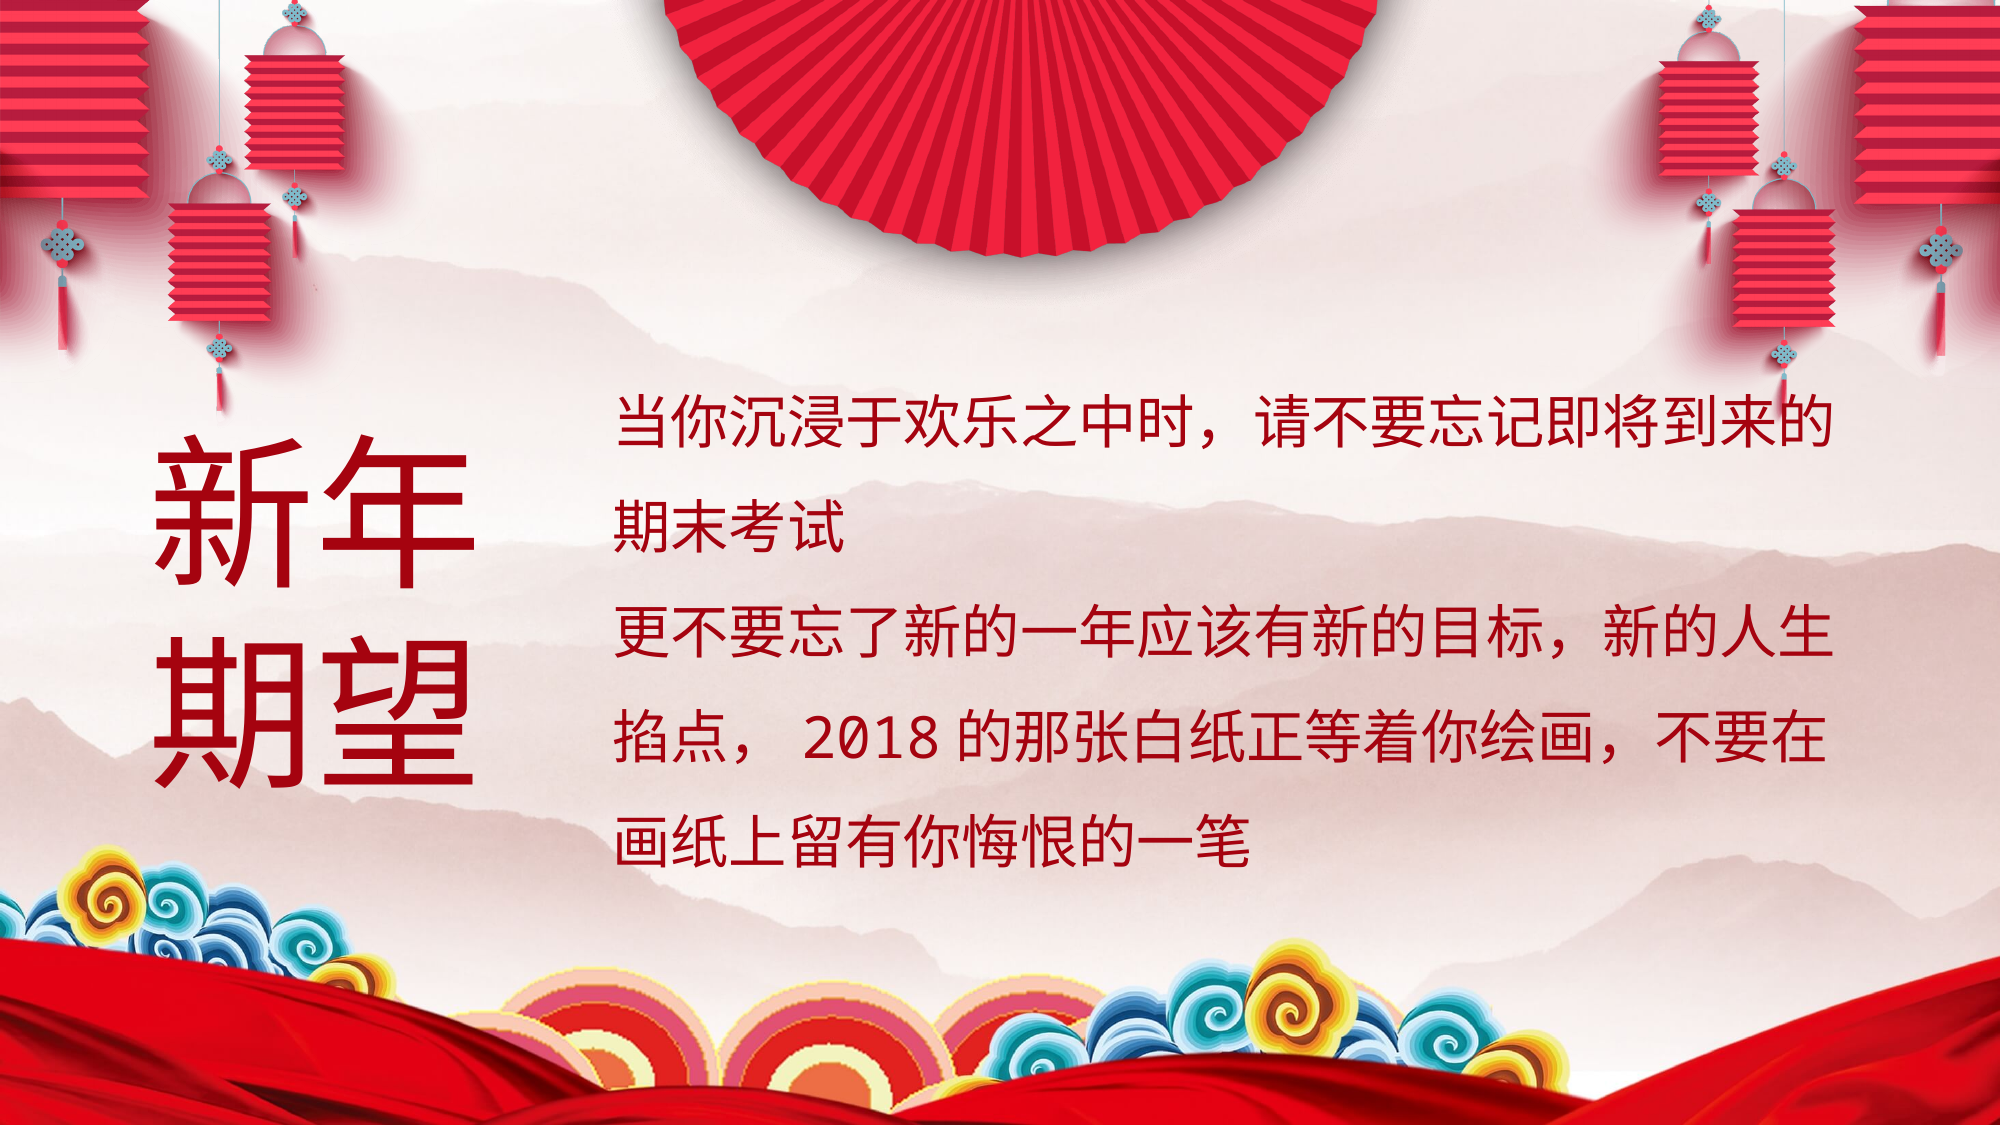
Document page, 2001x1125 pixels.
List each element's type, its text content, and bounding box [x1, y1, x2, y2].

picture [0, 0, 2000, 1125]
text_box 新年 期望 [133, 401, 586, 817]
text_box 当你沉浸于欢乐之中时，请不要忘记即将到来的期末考试 更不要忘了新的一年应该有新的目标，新的人生掐点，2018的那张白纸正等着你绘画，不要在画纸上留有你悔恨的一笔 [597, 343, 1860, 883]
